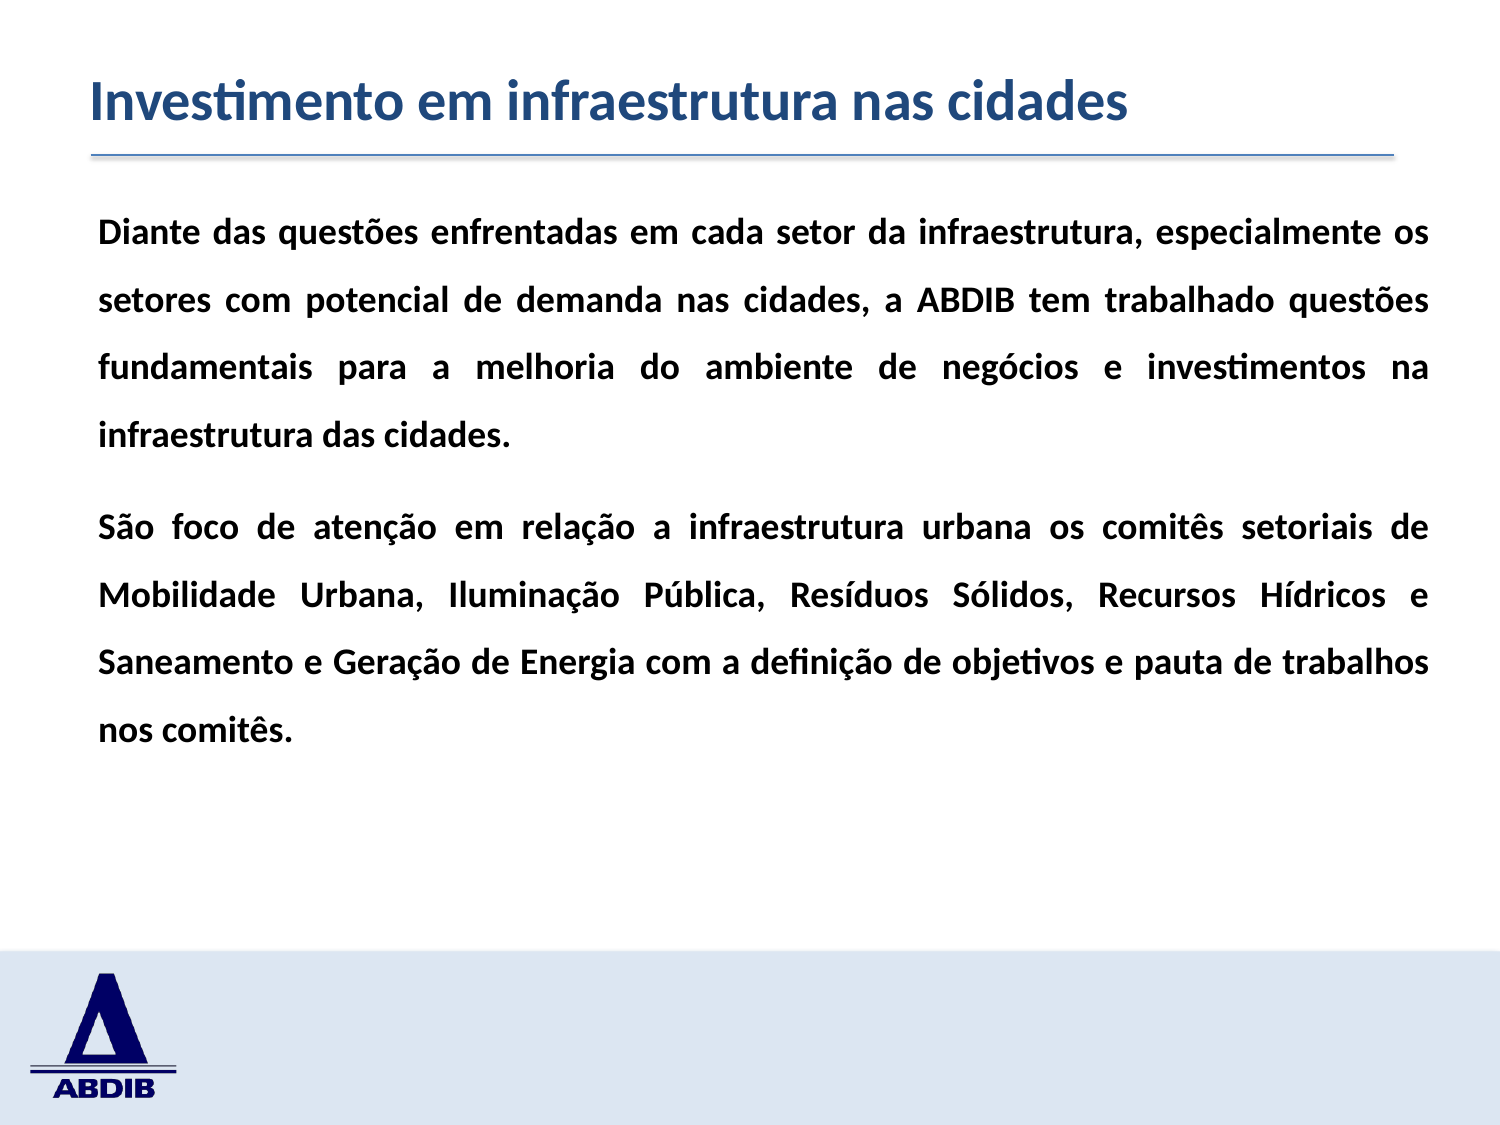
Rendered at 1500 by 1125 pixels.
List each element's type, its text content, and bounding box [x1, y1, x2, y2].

text_box [30, 973, 177, 1098]
text_box [0, 951, 1500, 1125]
title Investimento em infraestrutura nas cidades [80, 0, 1422, 192]
text_box Diante das questões enfrentadas em cada setor da infraestrutura, especialmente os setores com potencial de demanda nas cidades, a ABDIB tem trabalhado questões fundamentais para a melhoria do ambiente de negócios e investimentos na infraestrutura das cidades. São foco de atenção em relação a infraestrutura urbana os comitês setoriais de Mobilidade Urbana, Iluminação Pública, Resíduos Sólidos, Recursos Hídricos e Saneamento e Geração de Energia com a definição de objetivos e pauta de trabalhos nos comitês. [83, 177, 1446, 949]
